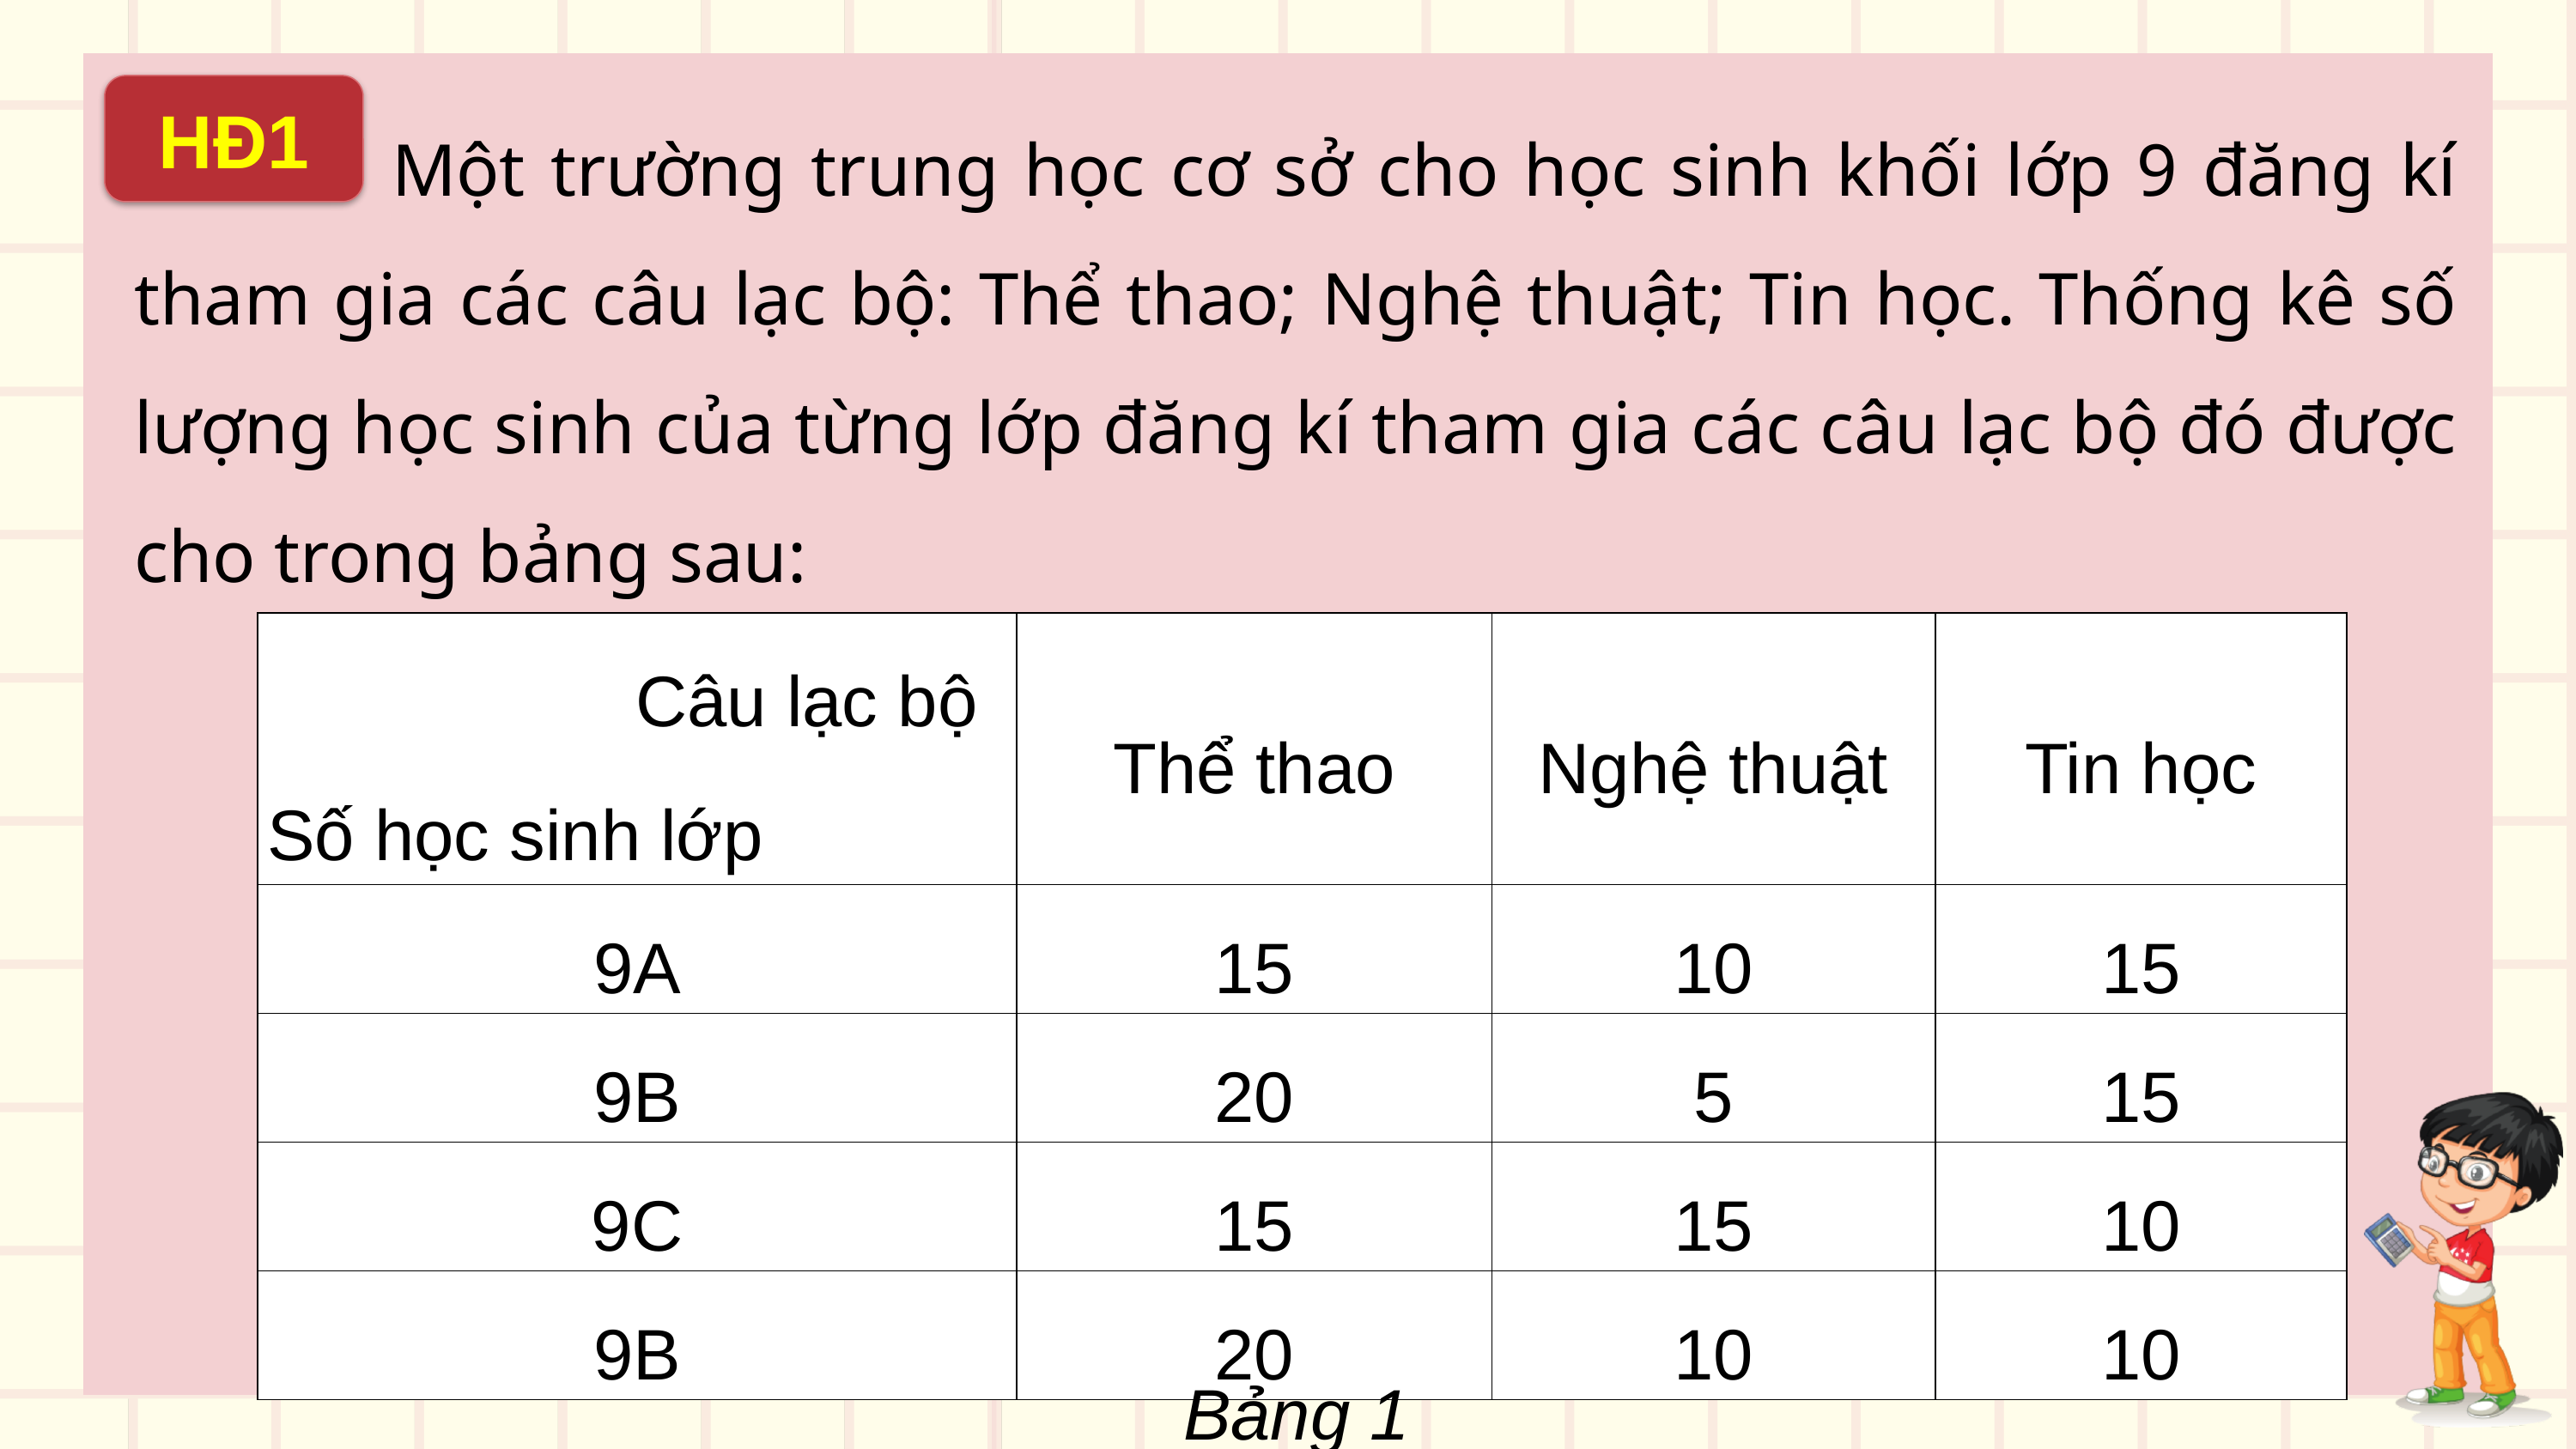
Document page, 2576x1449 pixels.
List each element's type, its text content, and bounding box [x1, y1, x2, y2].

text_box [104, 75, 2472, 595]
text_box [82, 53, 2494, 1396]
text_box [0, 0, 992, 1449]
table_cell 33 [102, 80, 2476, 604]
picture [2363, 1090, 2563, 1428]
text_box [992, 0, 2576, 1449]
text_box Bảng 1 [1139, 1402, 1453, 1449]
